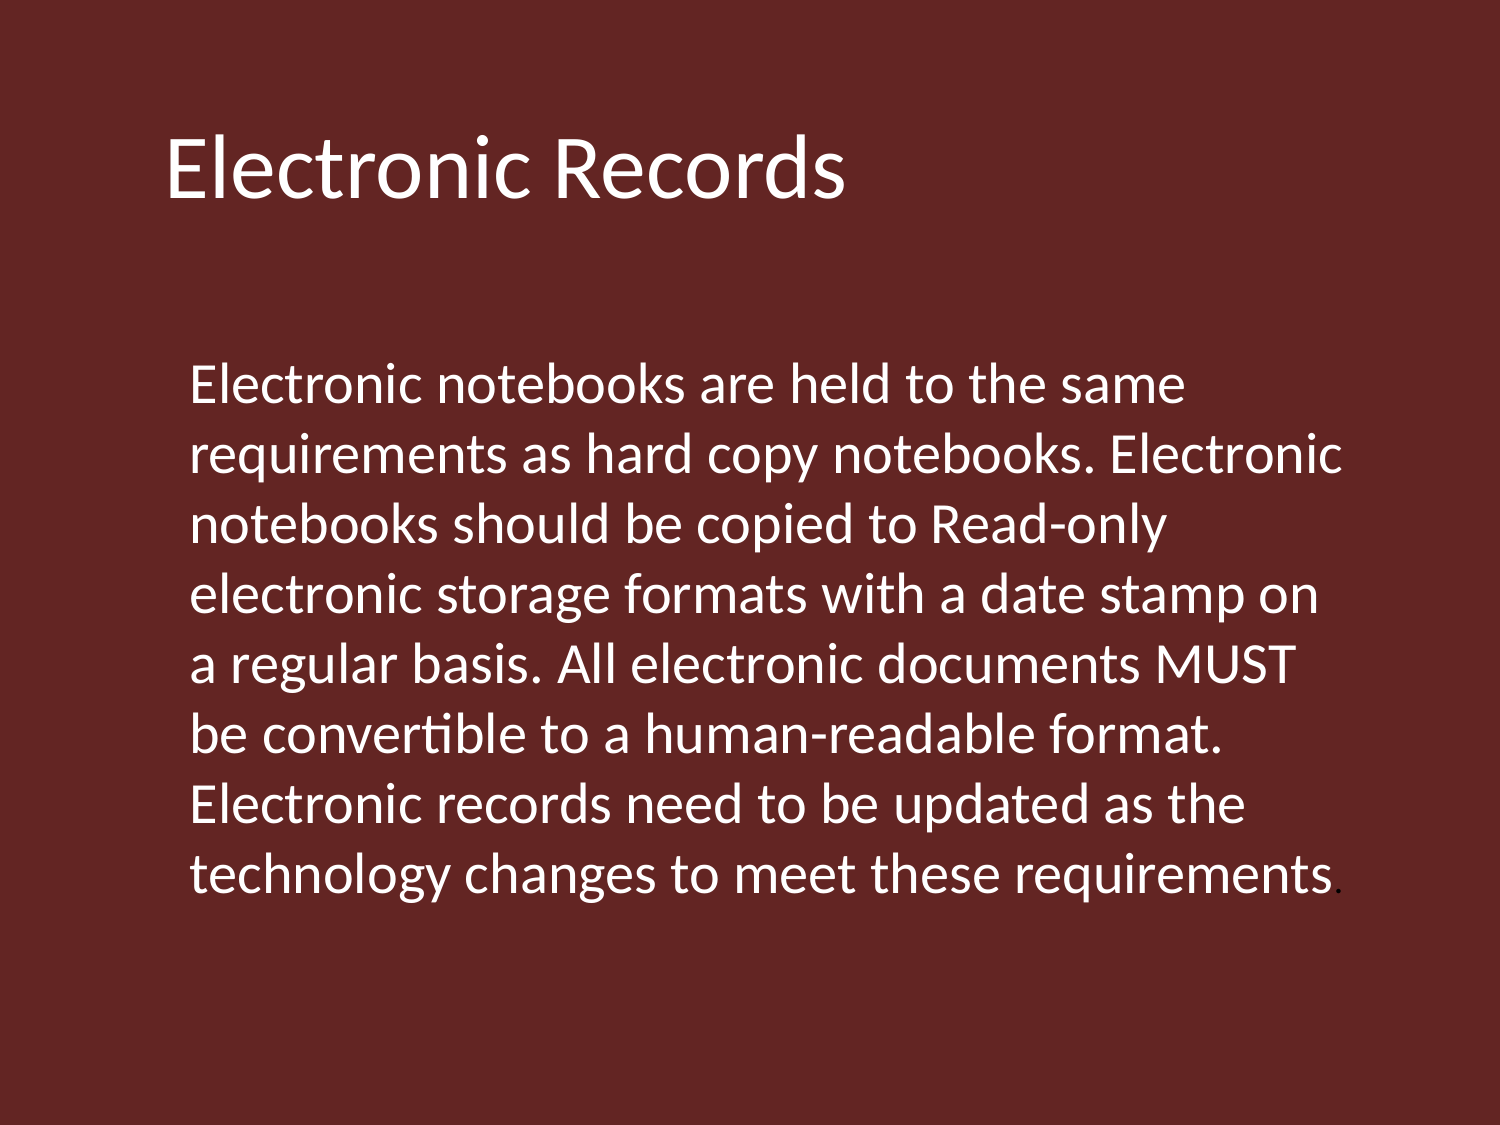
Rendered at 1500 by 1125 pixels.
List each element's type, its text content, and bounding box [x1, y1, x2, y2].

text_box Electronic notebooks are held to the same requirements as hard copy notebooks. Electronic notebooks should be copied to Read-only electronic storage formats with a date stamp on a regular basis. All electronic documents MUST be convertible to a human-readable format. Electronic records need to be updated as the technology changes to meet these requirements. [174, 337, 1363, 957]
text_box Electronic Records [149, 99, 1413, 225]
